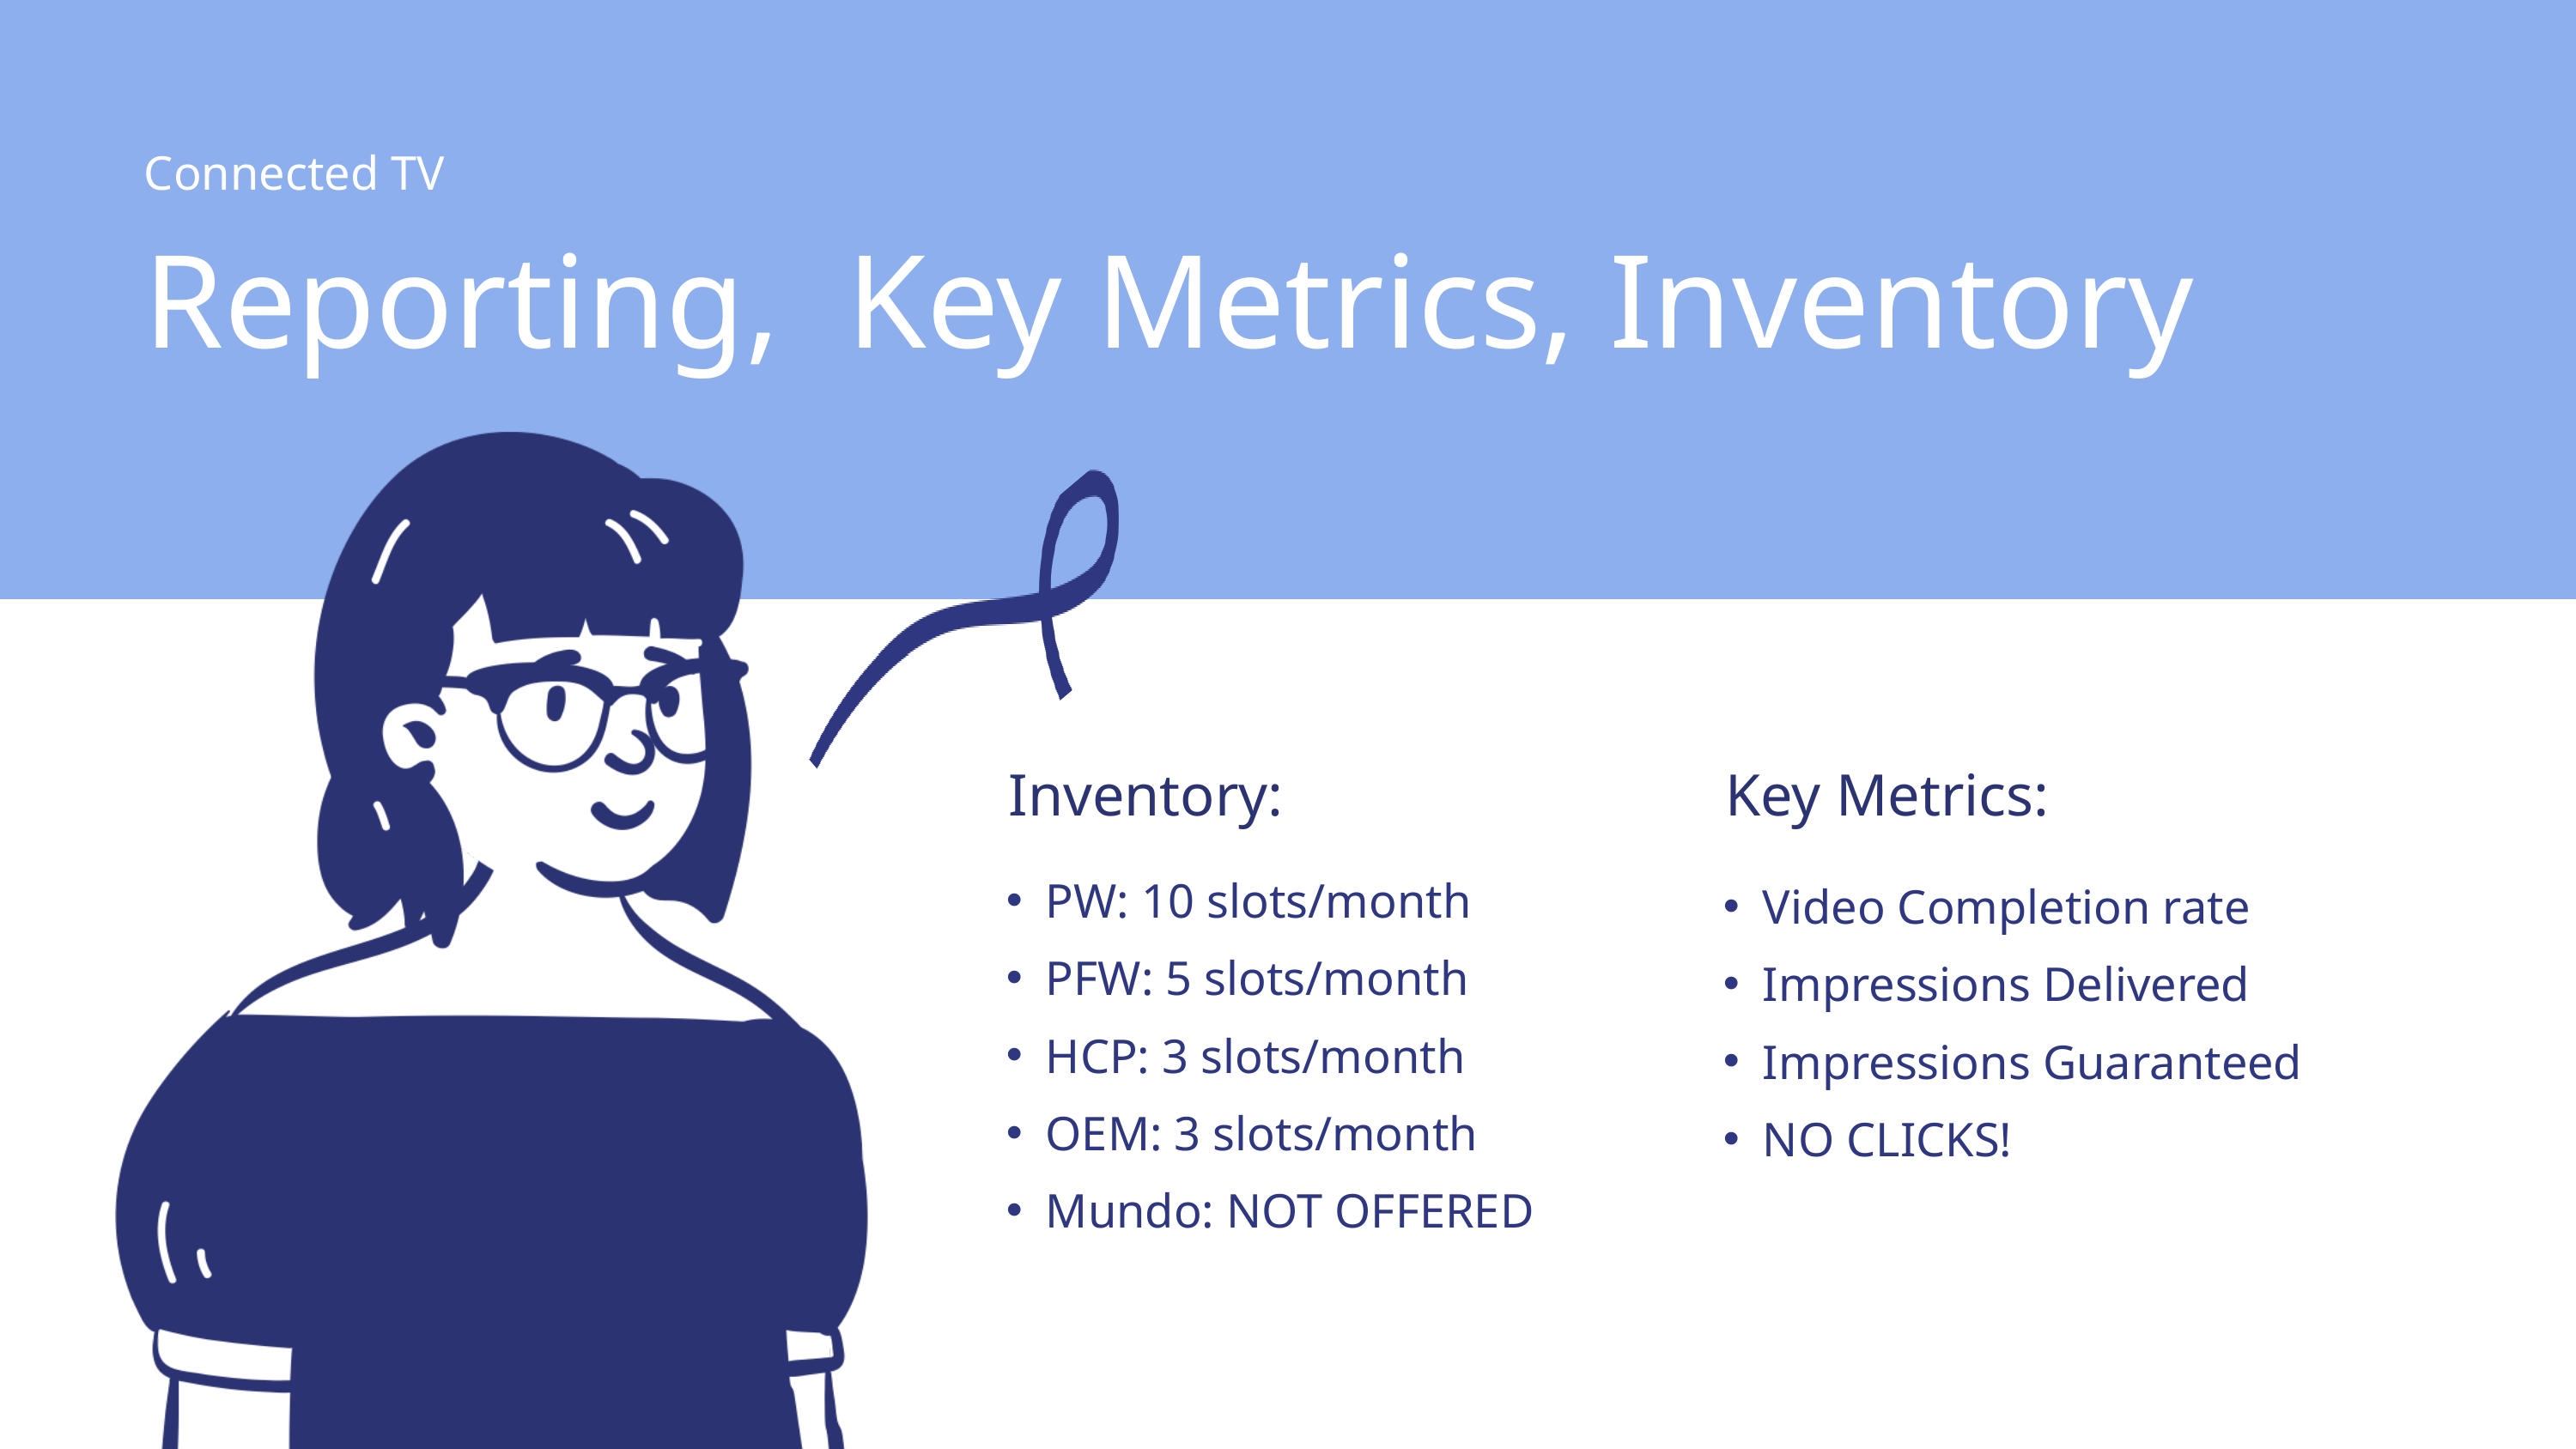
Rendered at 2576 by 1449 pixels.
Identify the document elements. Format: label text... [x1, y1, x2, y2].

text_box [869, 463, 1200, 849]
text_box Inventory: [1008, 758, 1388, 828]
text_box Reporting, Key Metrics, Inventory [143, 218, 2324, 374]
text_box PW: 10 slots/month PFW: 5 slots/month HCP: 3 slots/month OEM: 3 slots/month Mundo: NOT OFFERED [966, 849, 1664, 1315]
text_box Key Metrics: [1725, 758, 2105, 828]
text_box [111, 431, 869, 1449]
text_box Video Completion rate Impressions Delivered Impressions Guaranteed NO CLICKS! [1683, 855, 2381, 1244]
text_box Connected TV [143, 143, 896, 200]
text_box [0, 0, 2576, 601]
